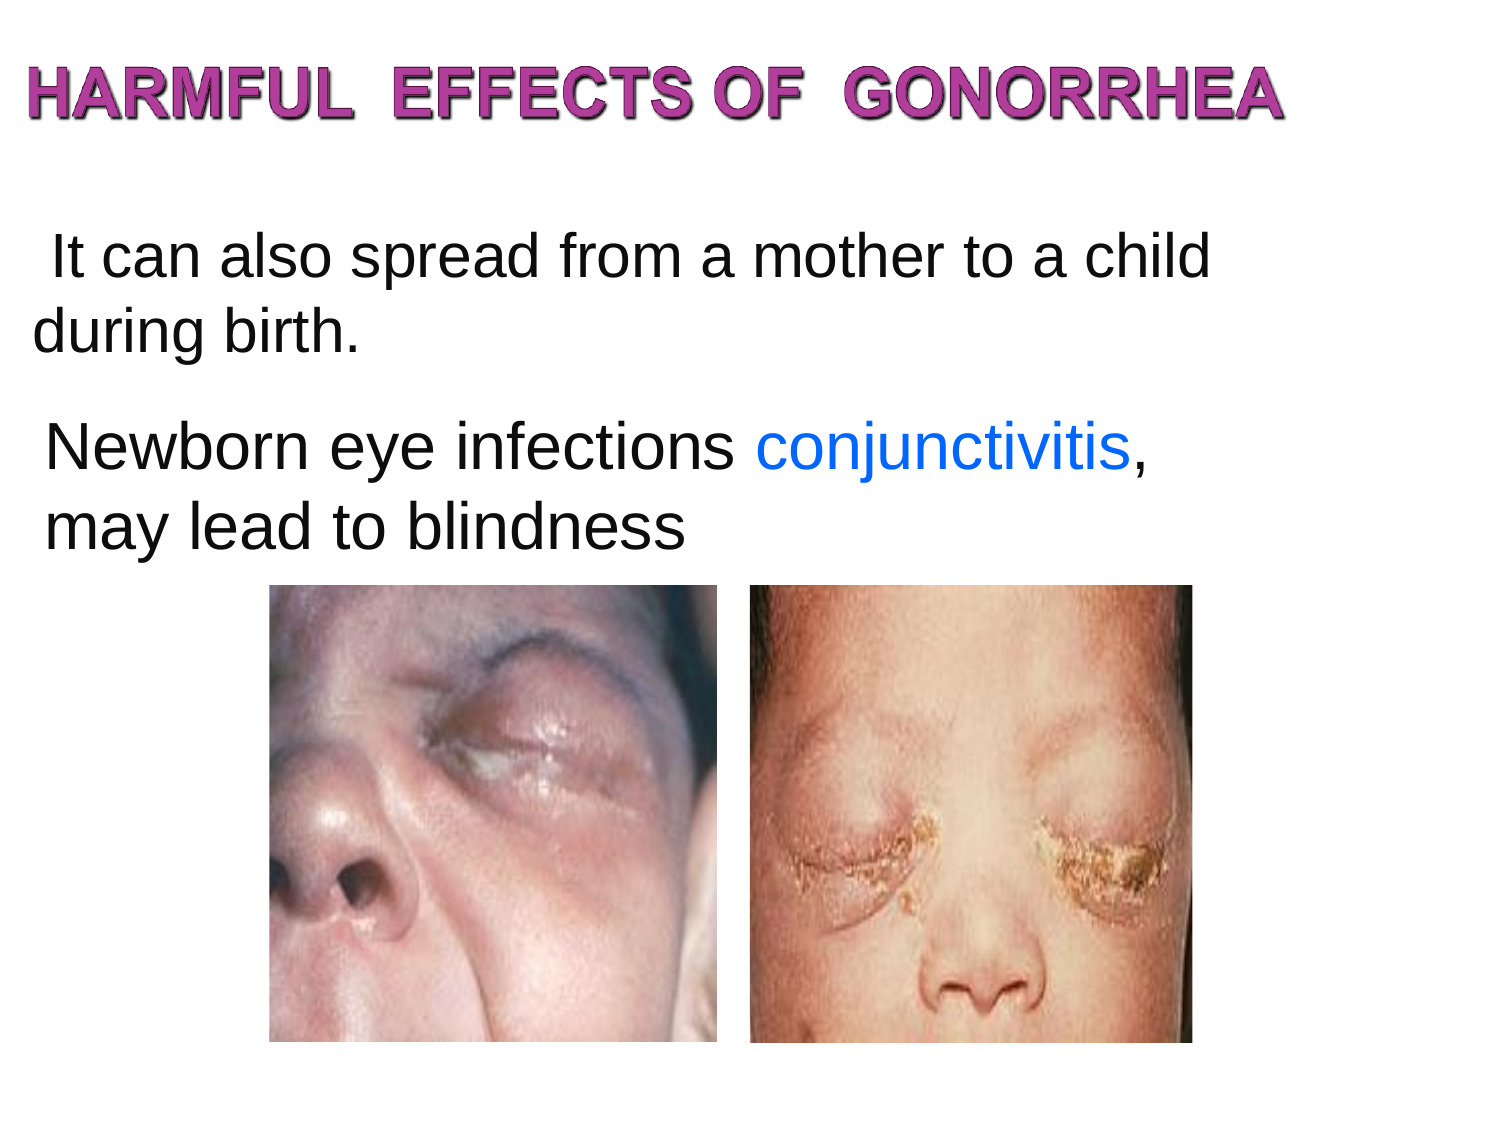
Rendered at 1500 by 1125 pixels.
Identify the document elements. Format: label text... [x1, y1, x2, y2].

text_box [269, 585, 717, 1042]
text_box [28, 66, 1283, 117]
text_box [71, 29, 1329, 178]
title It can also spread from a mother to a child during birth. [30, 193, 1310, 384]
text_box Newborn eye infections conjunctivitis, may lead to blindness [42, 400, 1260, 563]
text_box [749, 585, 1193, 1043]
text_box [0, 29, 71, 178]
